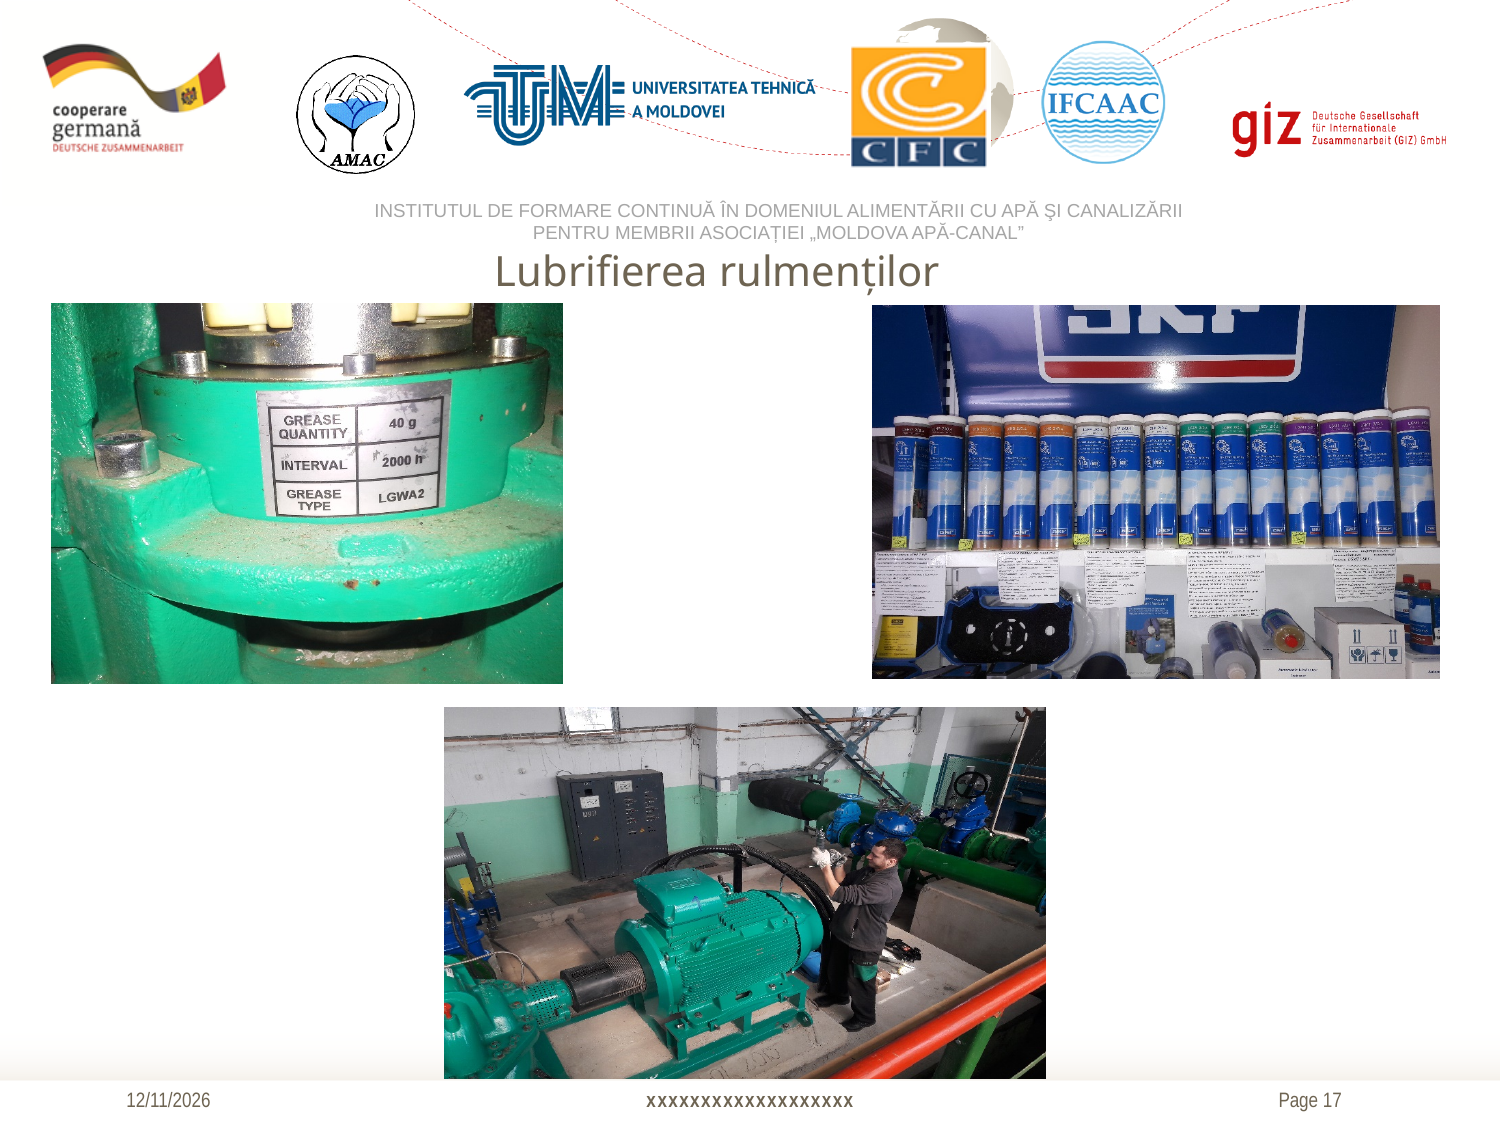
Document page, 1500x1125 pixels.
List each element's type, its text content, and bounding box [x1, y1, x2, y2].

picture [51, 303, 564, 685]
picture [872, 305, 1440, 679]
text_box Lubrifierea rulmenților [245, 237, 1190, 343]
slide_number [111, 1079, 325, 1121]
picture [0, 707, 1500, 1081]
footer xxxxxxxxxxxxxxxxxxx [469, 1087, 1031, 1121]
text_box INSTITUTUL DE FORMARE CONTINUĂ ÎN DOMENIUL ALIMENTĂRII CU APĂ ŞI CANALIZĂRII PENTRU MEMBRII ASOCIAȚIEI „MOLDOVA APĂ-CANAL” [190, 171, 1366, 251]
picture [0, 0, 1500, 207]
